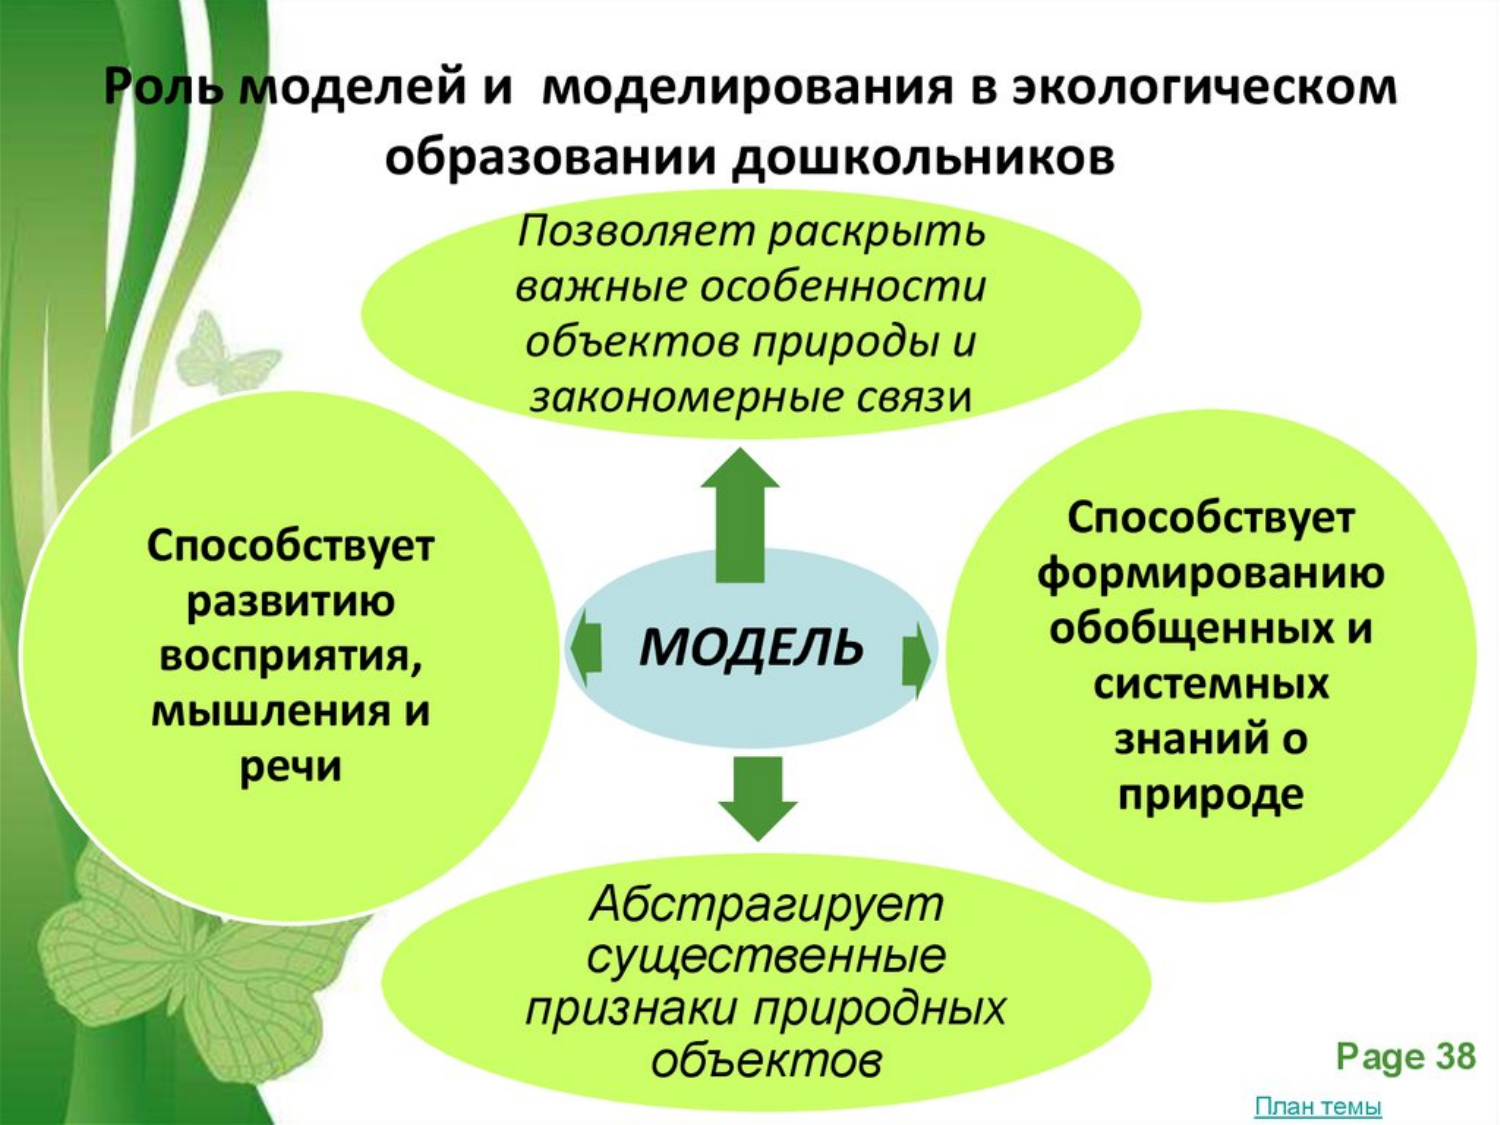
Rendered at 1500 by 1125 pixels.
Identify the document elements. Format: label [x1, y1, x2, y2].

list [0, 0, 1500, 1125]
